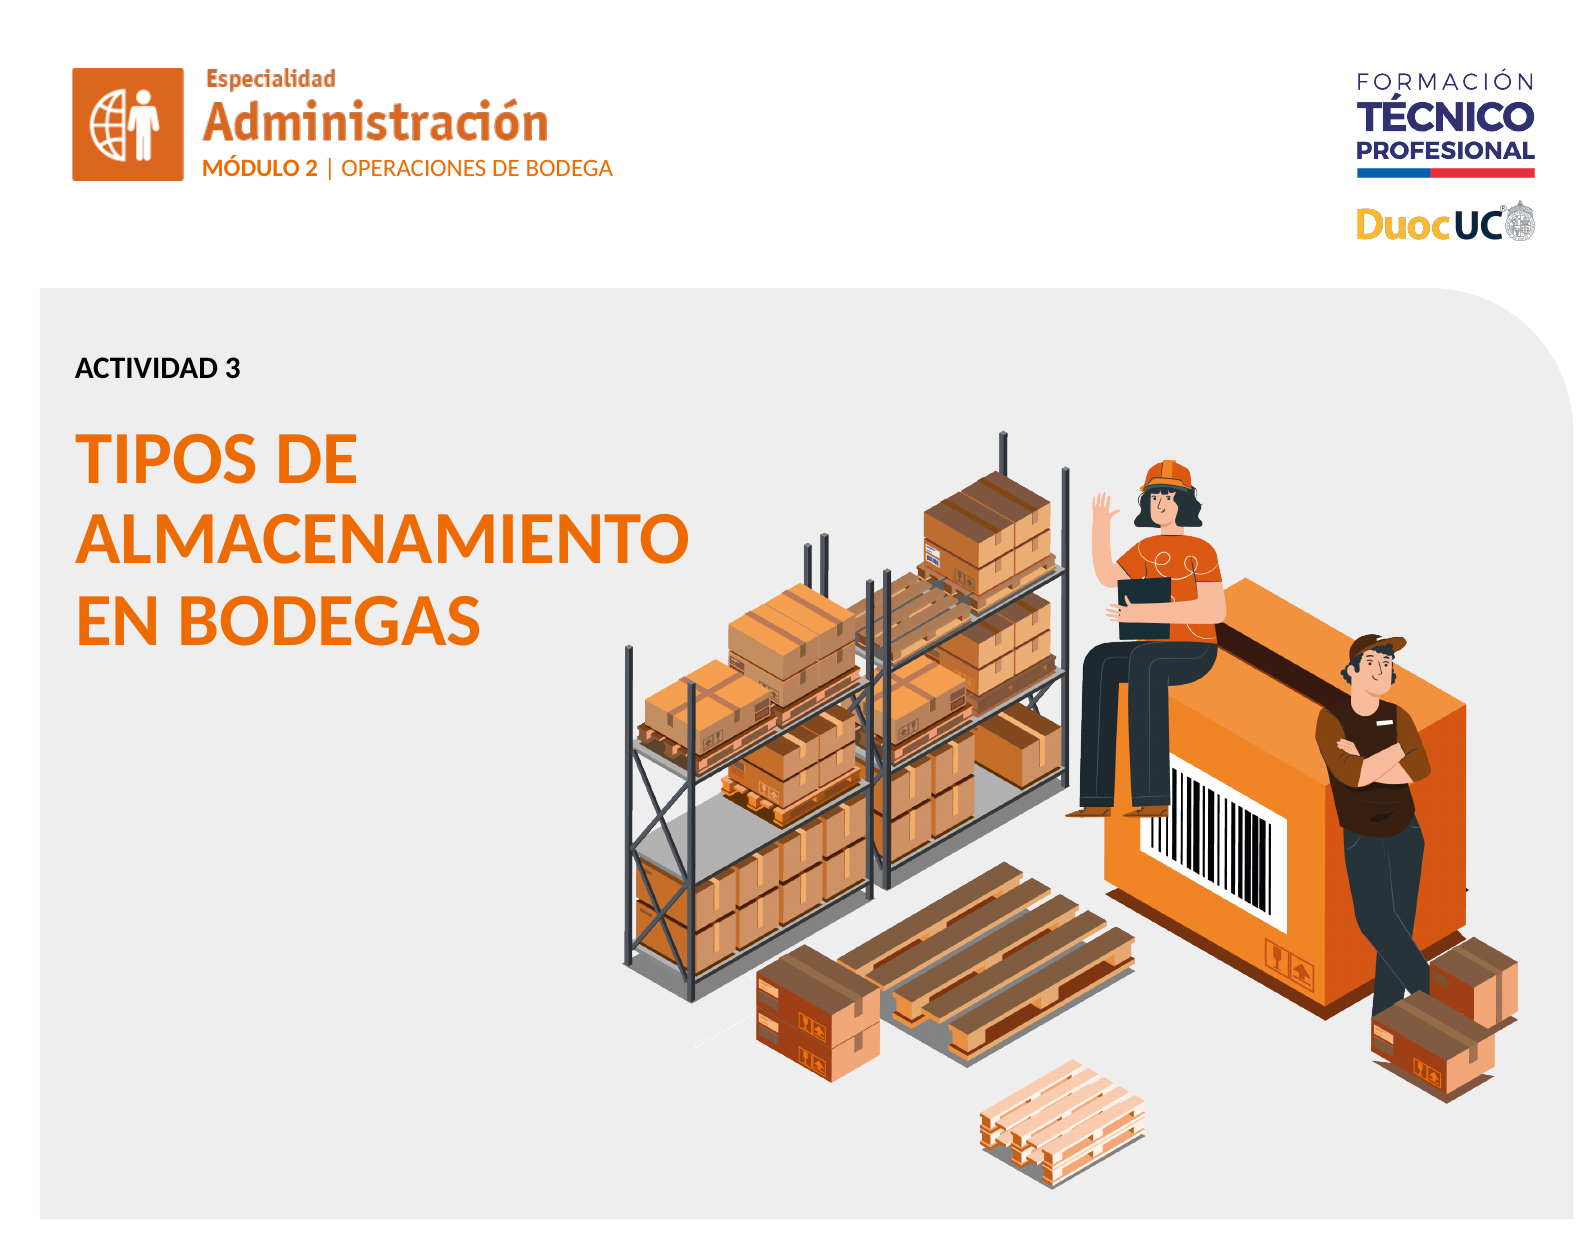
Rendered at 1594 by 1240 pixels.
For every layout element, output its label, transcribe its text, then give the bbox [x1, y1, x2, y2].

picture [71, 68, 547, 181]
text_box ACTIVIDAD 3 [59, 332, 297, 401]
picture [1357, 200, 1535, 241]
picture [621, 430, 1518, 1190]
text_box TIPOS DE ALMACENAMIENTO EN BODEGAS [59, 403, 736, 677]
picture [1357, 68, 1535, 178]
text_box MÓDULO 2 | OPERACIONES DE BODEGA [186, 136, 869, 197]
